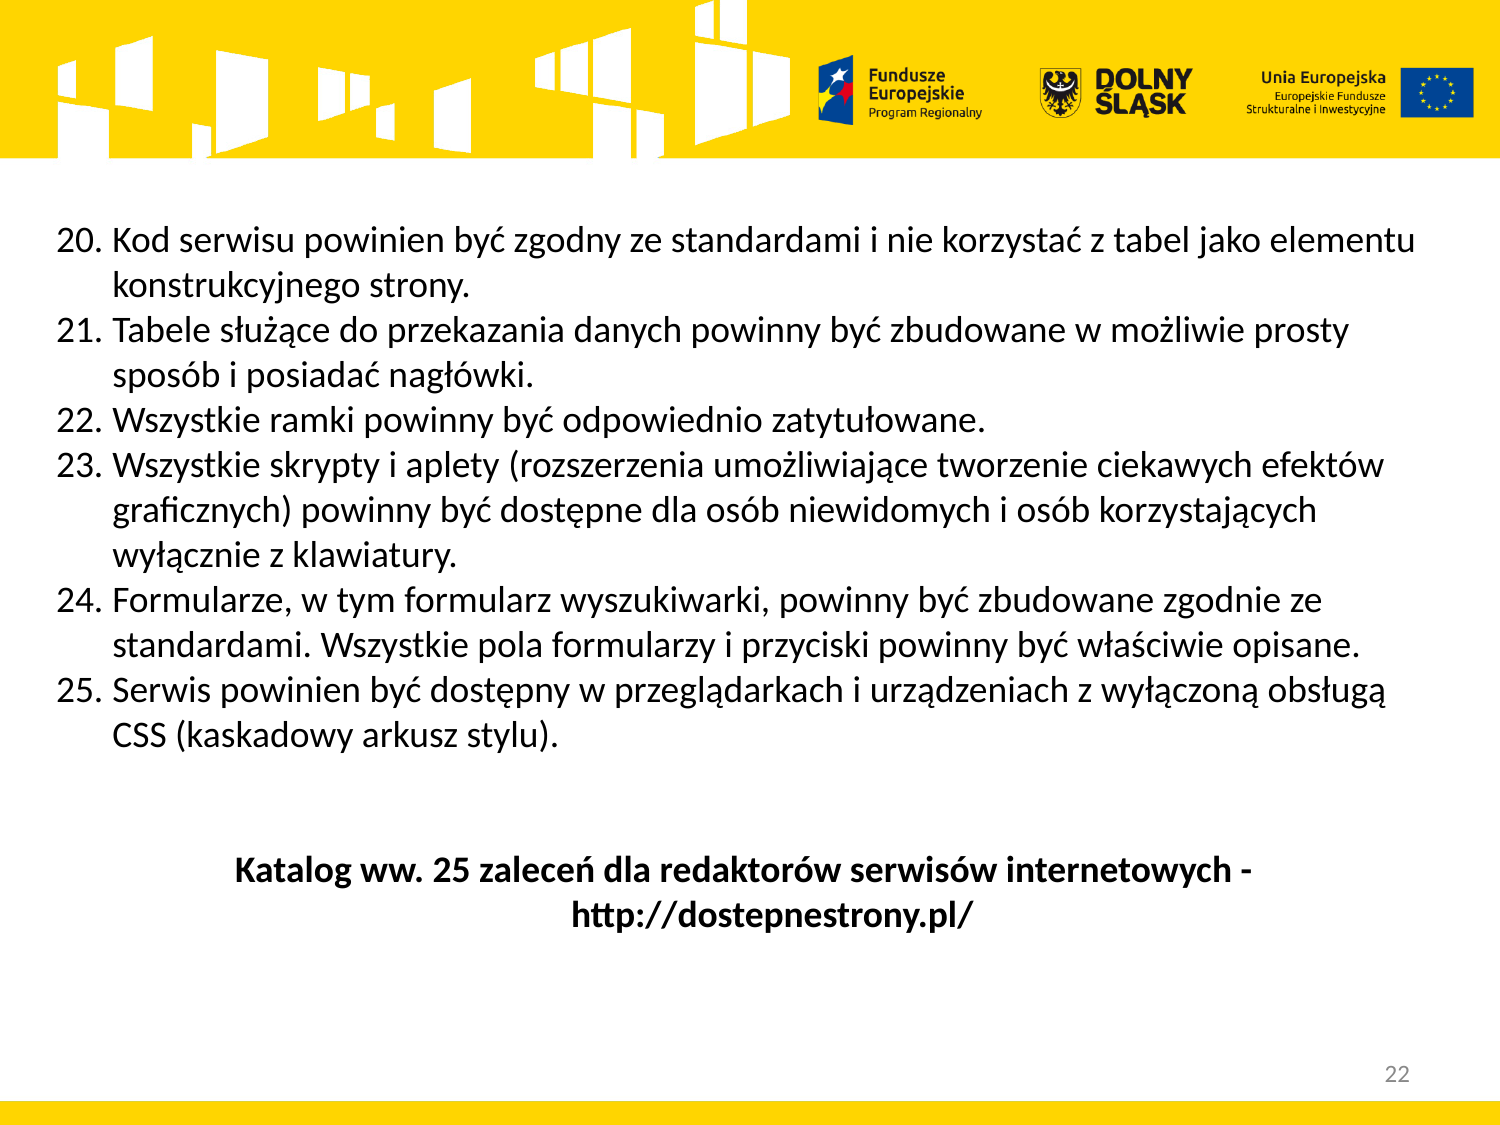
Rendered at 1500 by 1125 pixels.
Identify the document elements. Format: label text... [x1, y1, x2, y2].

text_box Kod serwisu powinien być zgodny ze standardami i nie korzystać z tabel jako elementu konstrukcyjnego strony. Tabele służące do przekazania danych powinny być zbudowane w możliwie prosty sposób i posiadać nagłówki. Wszystkie ramki powinny być odpowiednio zatytułowane. Wszystkie skrypty i aplety (rozszerzenia umożliwiające tworzenie ciekawych efektów graficznych) powinny być dostępne dla osób niewidomych i osób korzystających wyłącznie z klawiatury. Formularze, w tym formularz wyszukiwarki, powinny być zbudowane zgodnie ze standardami. Wszystkie pola formularzy i przyciski powinny być właściwie opisane. Serwis powinien być dostępny w przeglądarkach i urządzeniach z wyłączoną obsługą CSS (kaskadowy arkusz stylu). Katalog ww. 25 zaleceń dla redaktorów serwisów internetowych - http://dostepnestrony.pl/ [41, 208, 1447, 1012]
picture [0, 0, 1500, 1125]
slide_number 22 [1074, 1042, 1425, 1103]
